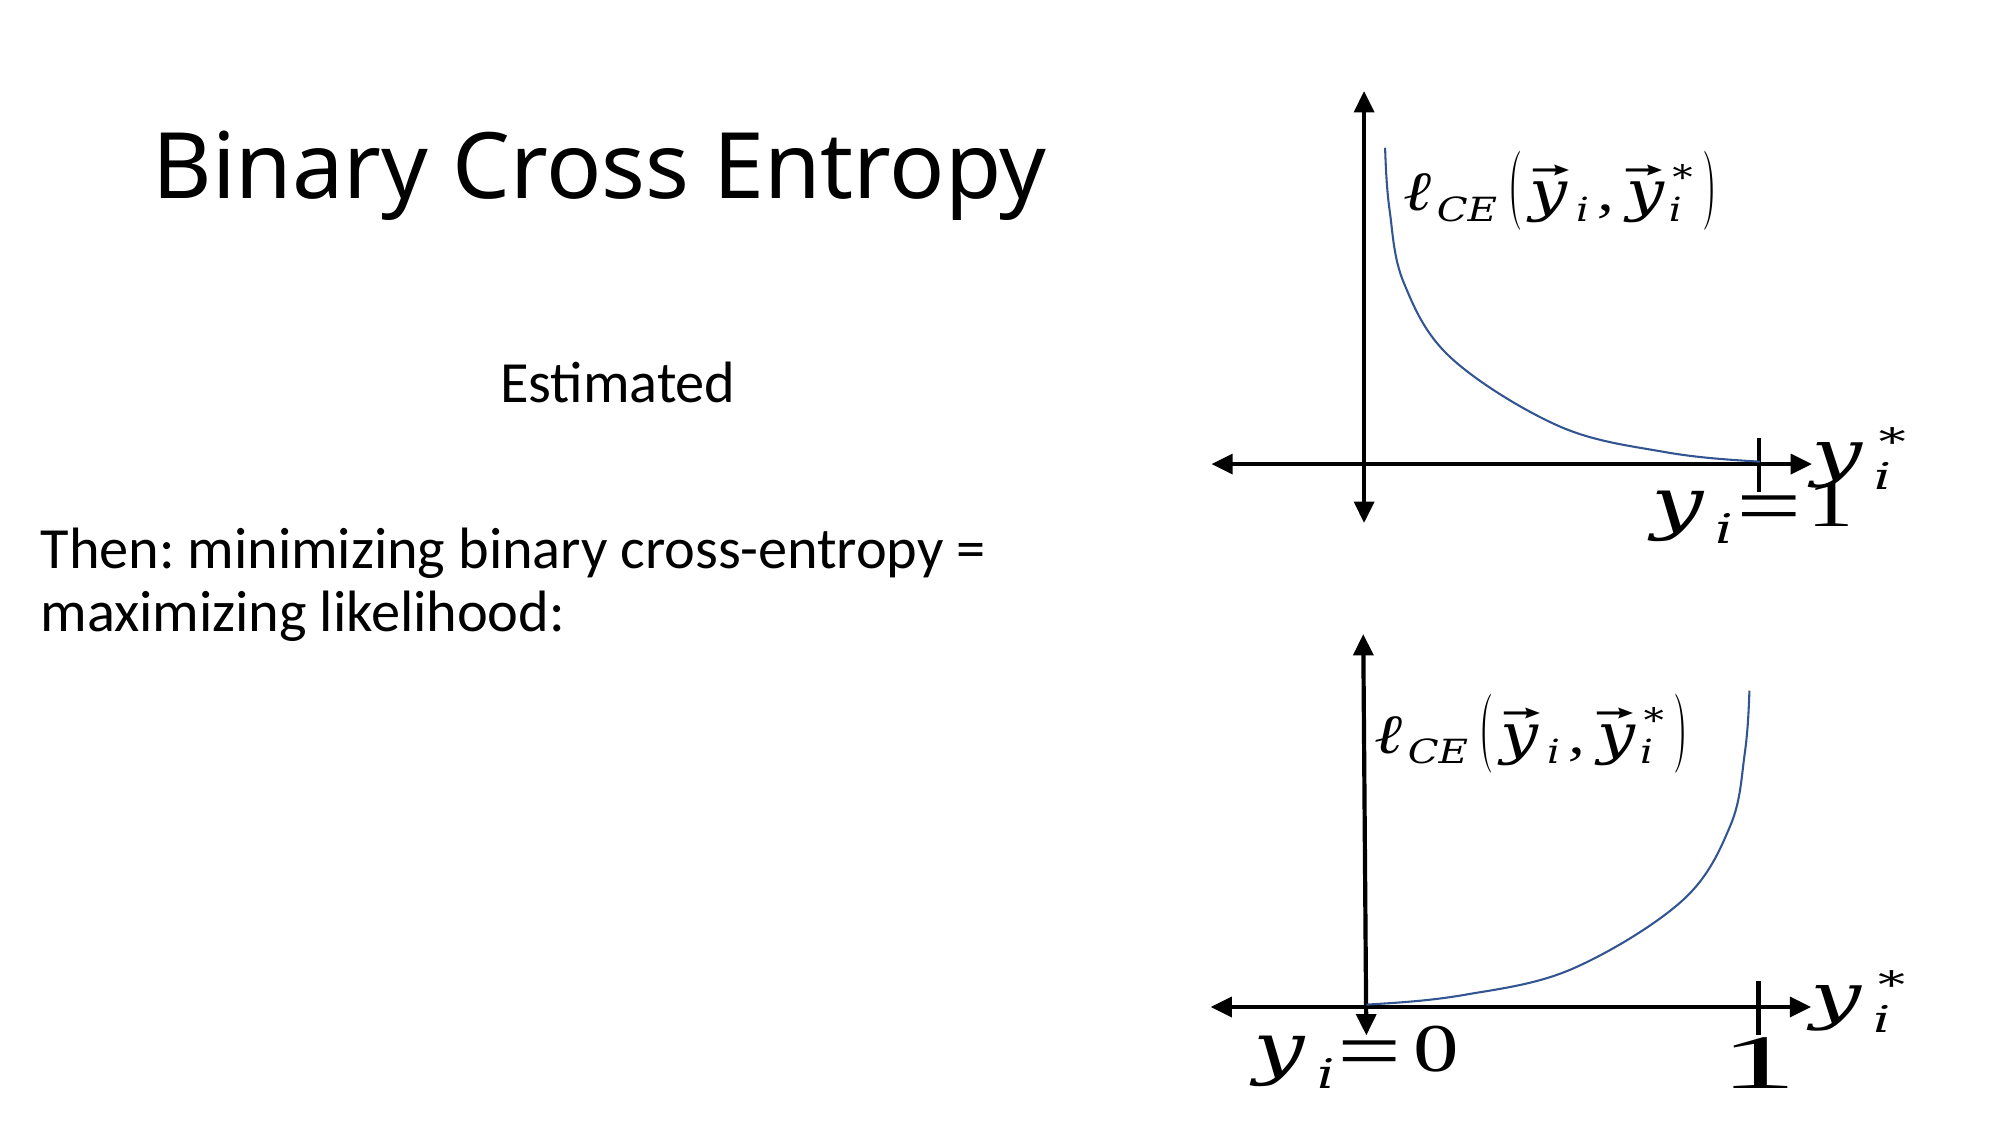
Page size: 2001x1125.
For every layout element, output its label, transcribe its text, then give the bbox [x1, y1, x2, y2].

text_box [1363, 634, 1367, 1036]
title Binary Cross Entropy [137, 59, 1863, 278]
text_box [1384, 147, 1759, 463]
text_box [1367, 690, 1751, 1006]
